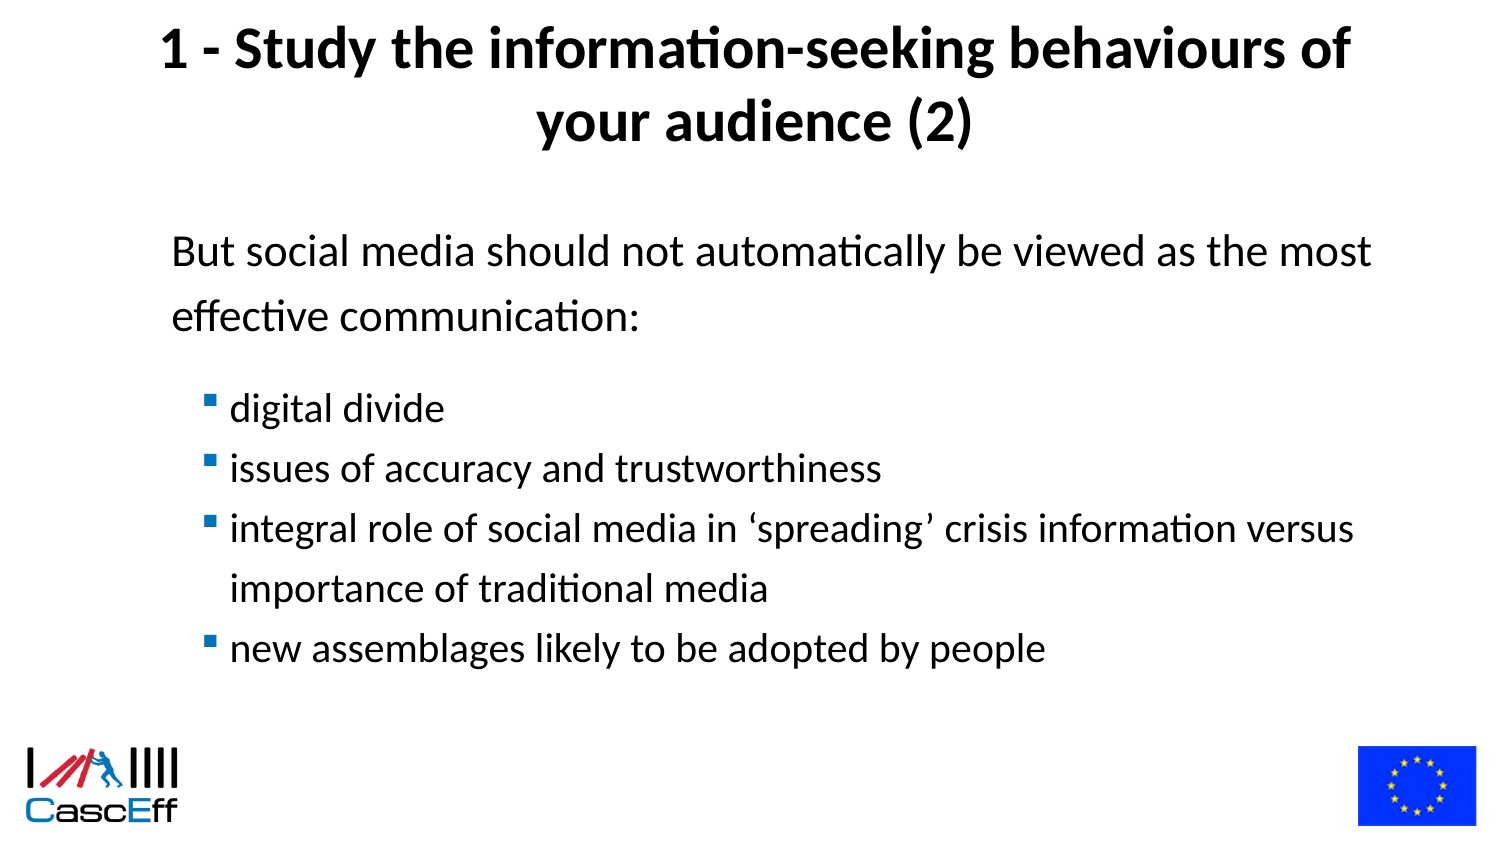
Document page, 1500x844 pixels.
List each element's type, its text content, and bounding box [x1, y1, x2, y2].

list But social media should not automatically be viewed as the most effective communication: digital divide issues of accuracy and trustworthiness integral role of social media in ‘spreading’ crisis information versus importance of traditional media new assemblages likely to be adopted by people [171, 209, 1376, 694]
picture [0, 717, 213, 844]
picture [1358, 746, 1477, 826]
title 1 - Study the information-seeking behaviours of your audience (2) [123, 8, 1388, 151]
